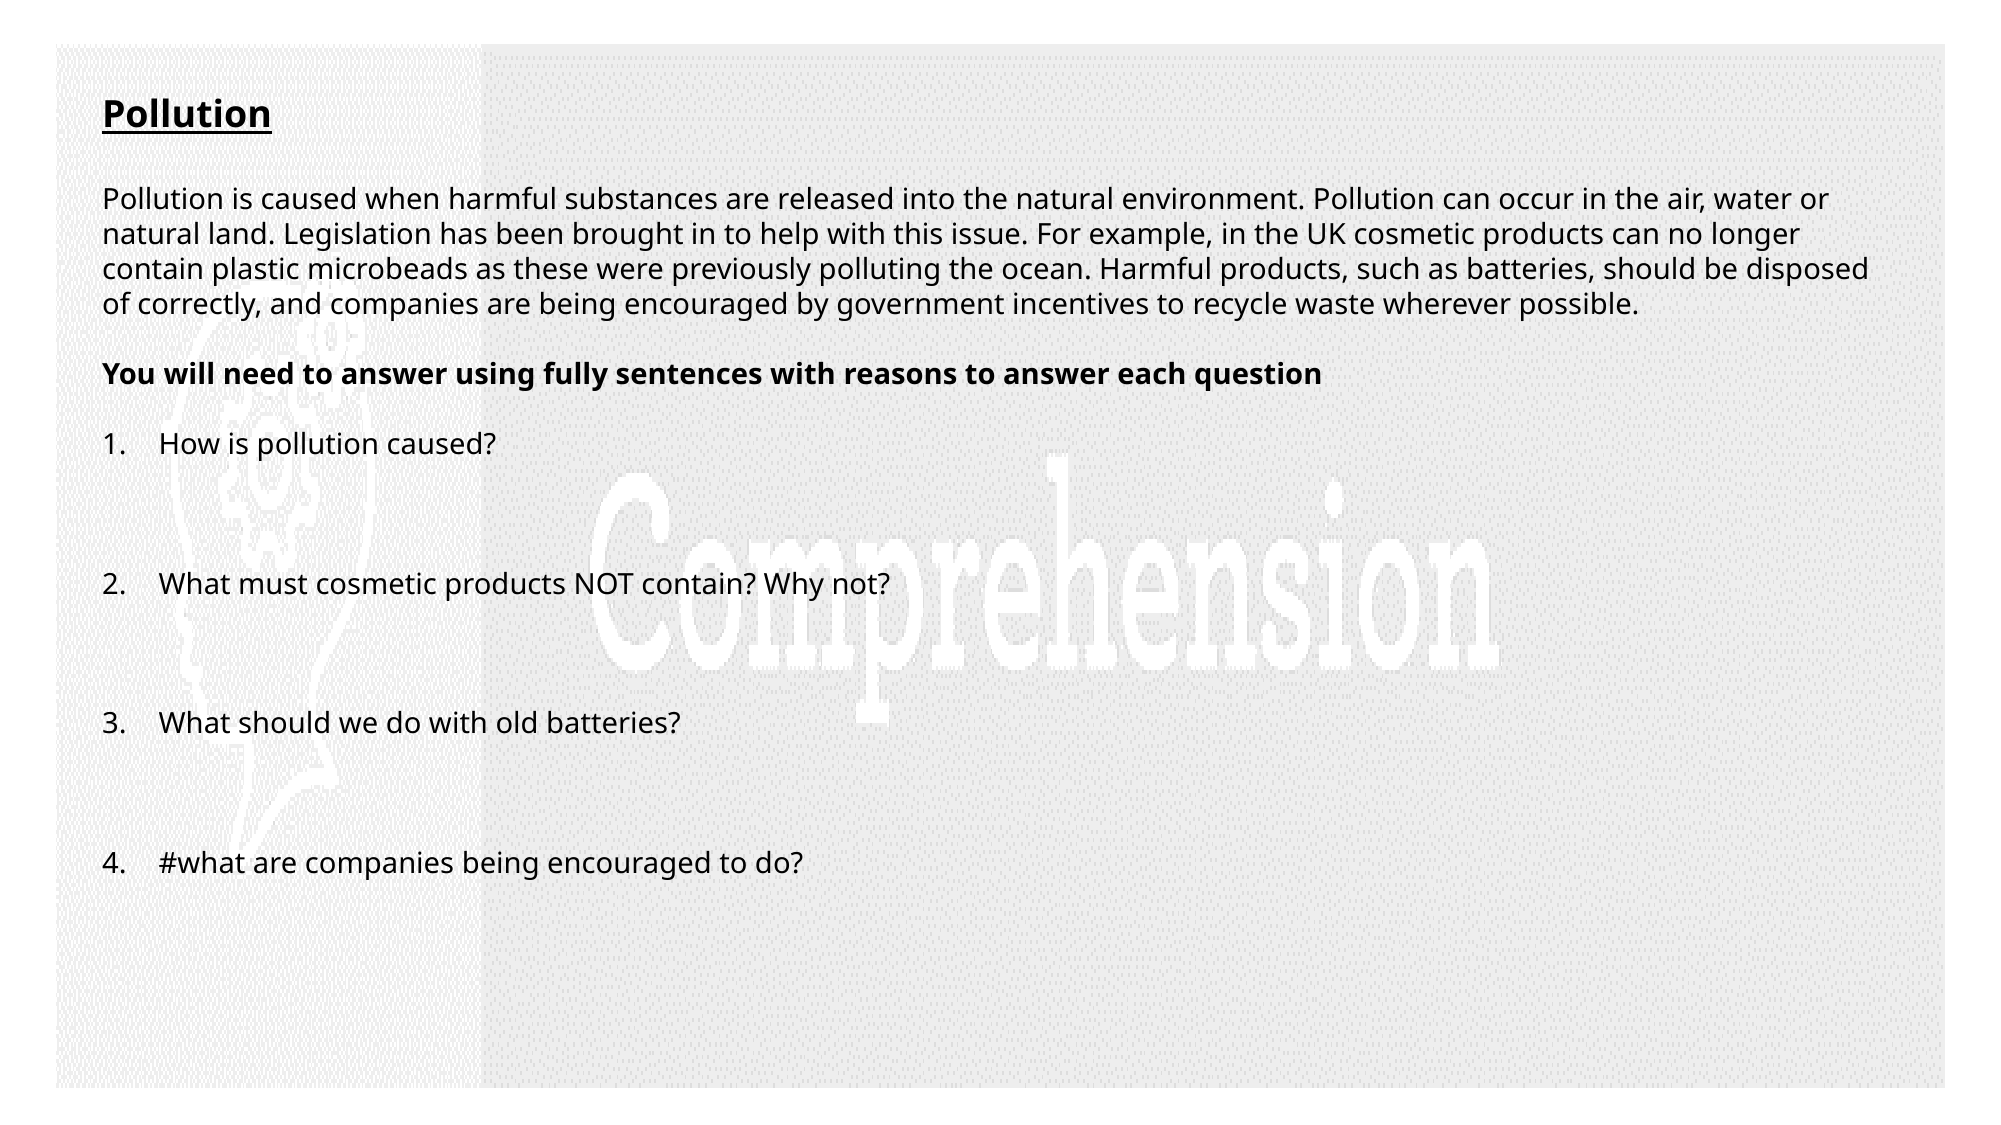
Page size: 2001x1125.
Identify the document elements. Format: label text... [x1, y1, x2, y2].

text_box Pollution Pollution is caused when harmful substances are released into the natural environment. Pollution can occur in the air, water or natural land. Legislation has been brought in to help with this issue. For example, in the UK cosmetic products can no longer contain plastic microbeads as these were previously polluting the ocean. Harmful products, such as batteries, should be disposed of correctly, and companies are being encouraged by government incentives to recycle waste wherever possible. You will need to answer using fully sentences with reasons to answer each question How is pollution caused? What must cosmetic products NOT contain? Why not? What should we do with old batteries? #what are companies being encouraged to do? [87, 83, 1891, 932]
picture [56, 44, 1945, 1088]
